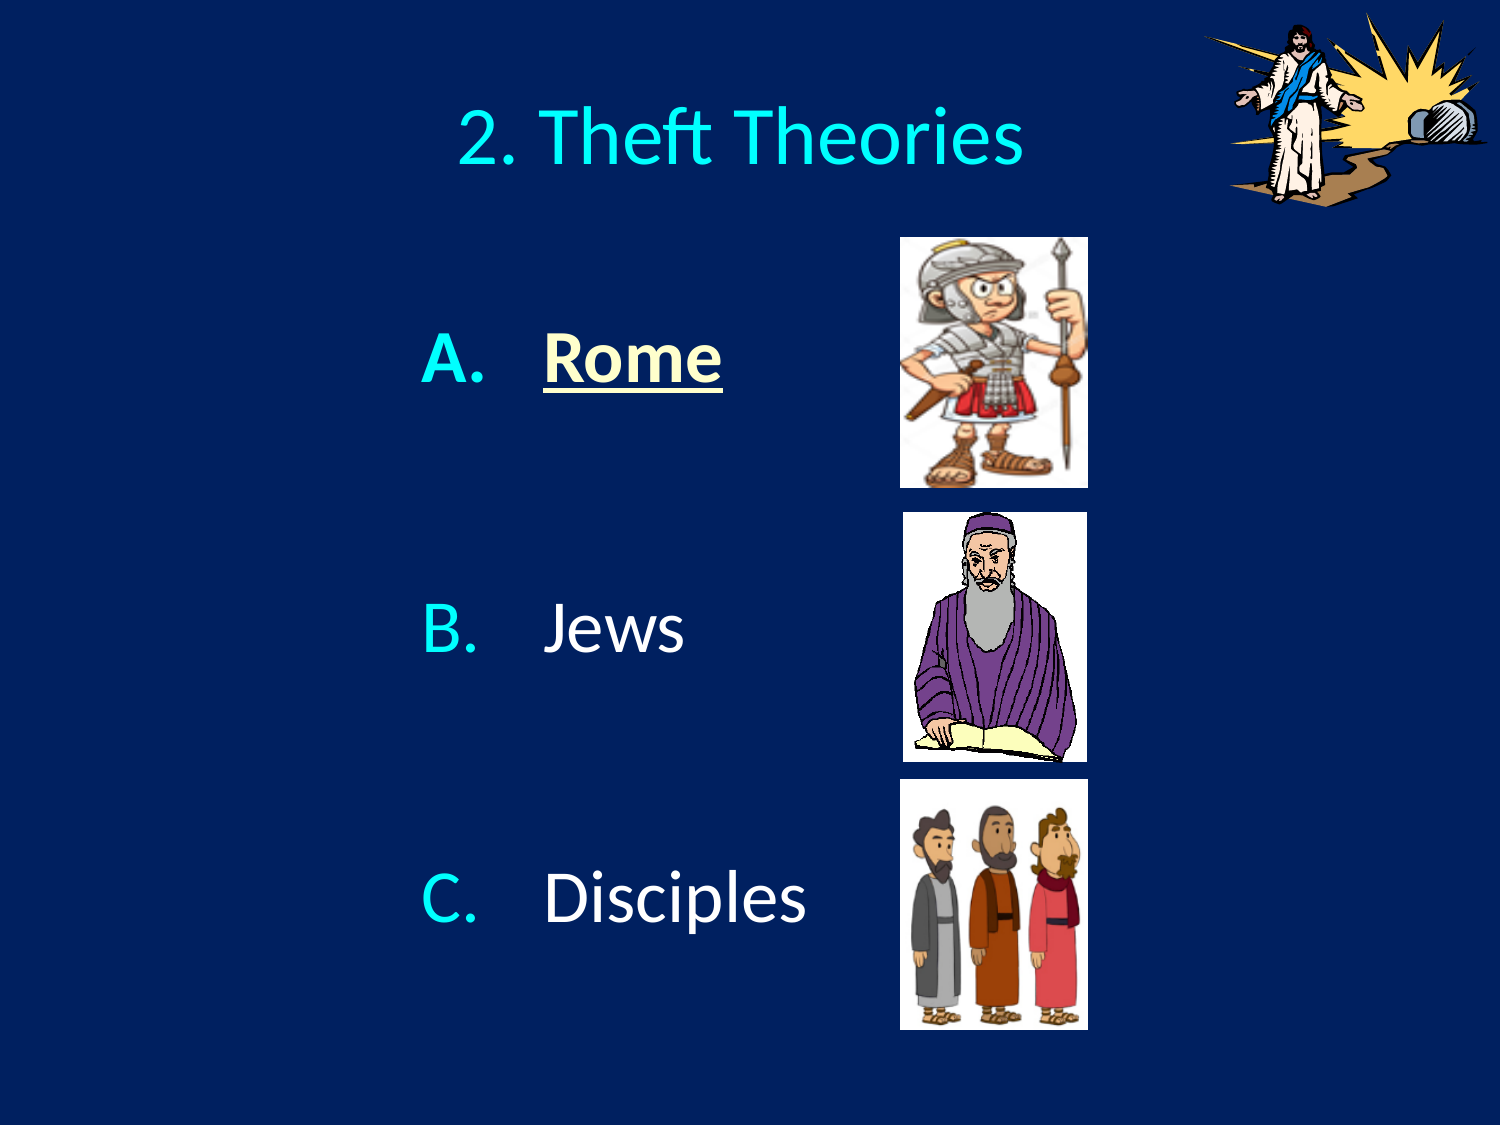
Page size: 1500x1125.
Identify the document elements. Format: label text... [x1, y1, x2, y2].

title 2. Theft Theories [112, 37, 1388, 225]
table_cell Disciples [406, 769, 893, 1039]
picture [902, 512, 1088, 763]
table_header Rome [406, 229, 893, 499]
table_header [893, 229, 1094, 499]
picture [899, 237, 1088, 488]
picture [899, 779, 1088, 1030]
picture [1203, 12, 1488, 207]
table_cell [893, 499, 1094, 769]
table_cell Jews [406, 499, 893, 769]
table_cell [893, 769, 1094, 1039]
